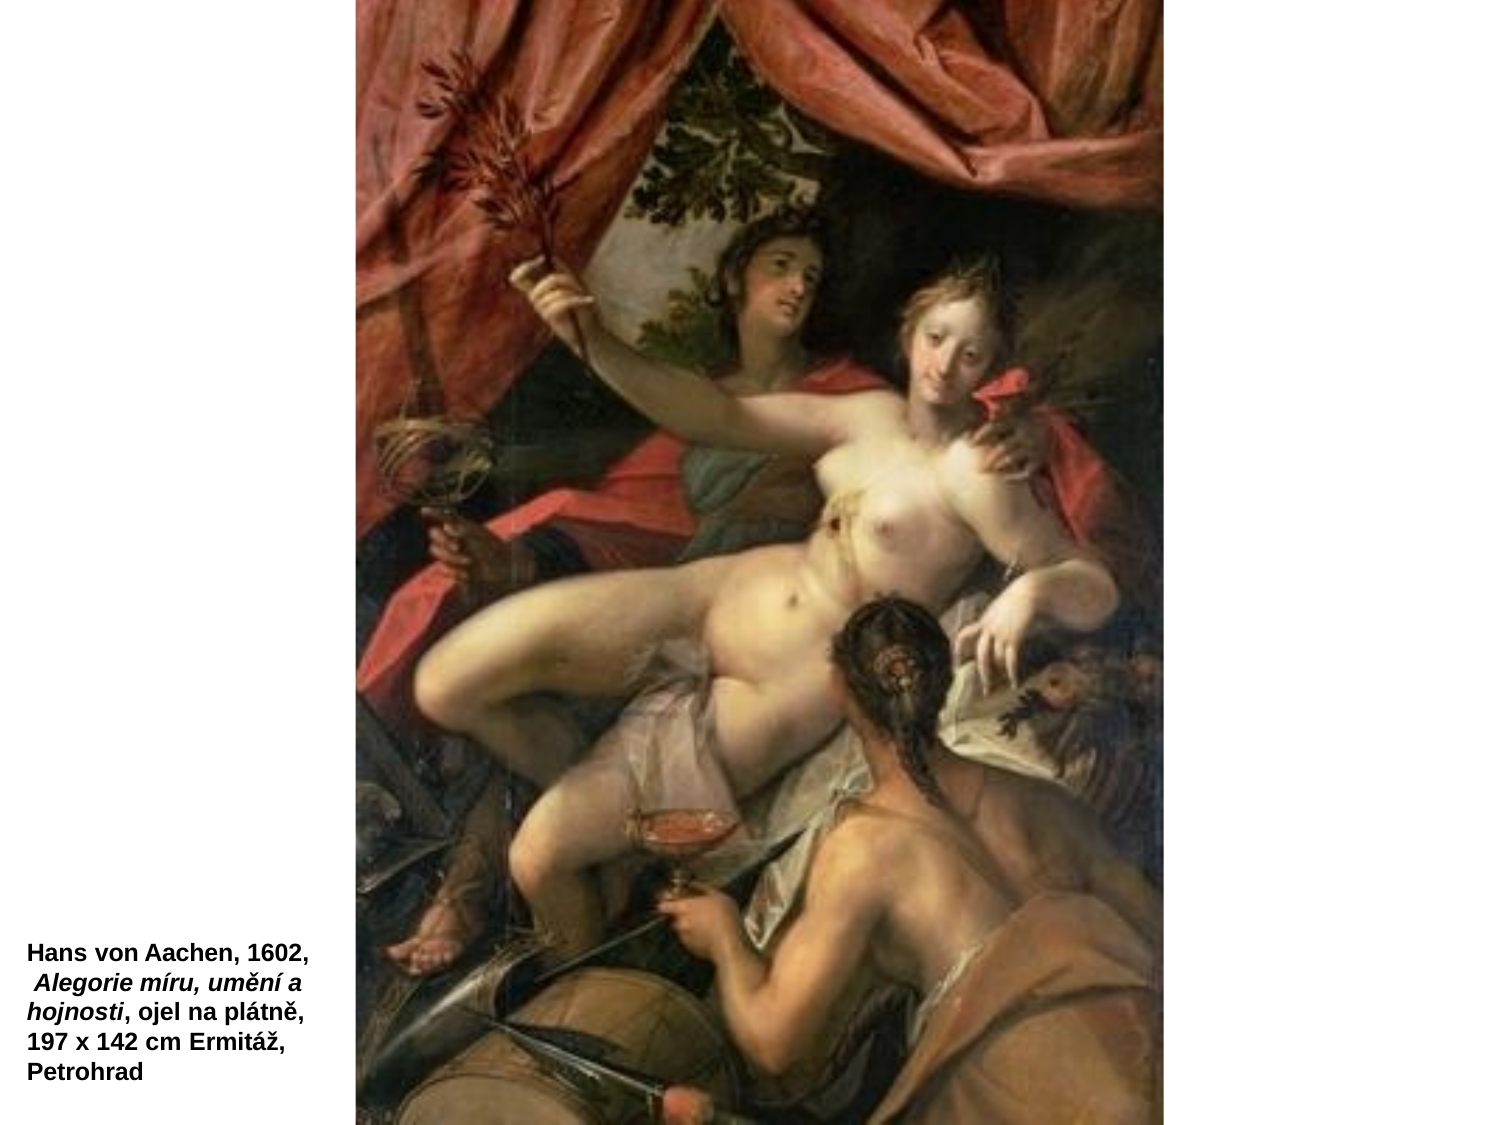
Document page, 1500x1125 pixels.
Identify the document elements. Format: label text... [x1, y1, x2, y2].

text_box [355, 0, 1164, 1125]
text_box Hans von Aachen, 1602, Alegorie míru, umění a hojnosti, ojel na plátně, 197 x 142 cm Ermitáž, Petrohrad [24, 933, 315, 1086]
